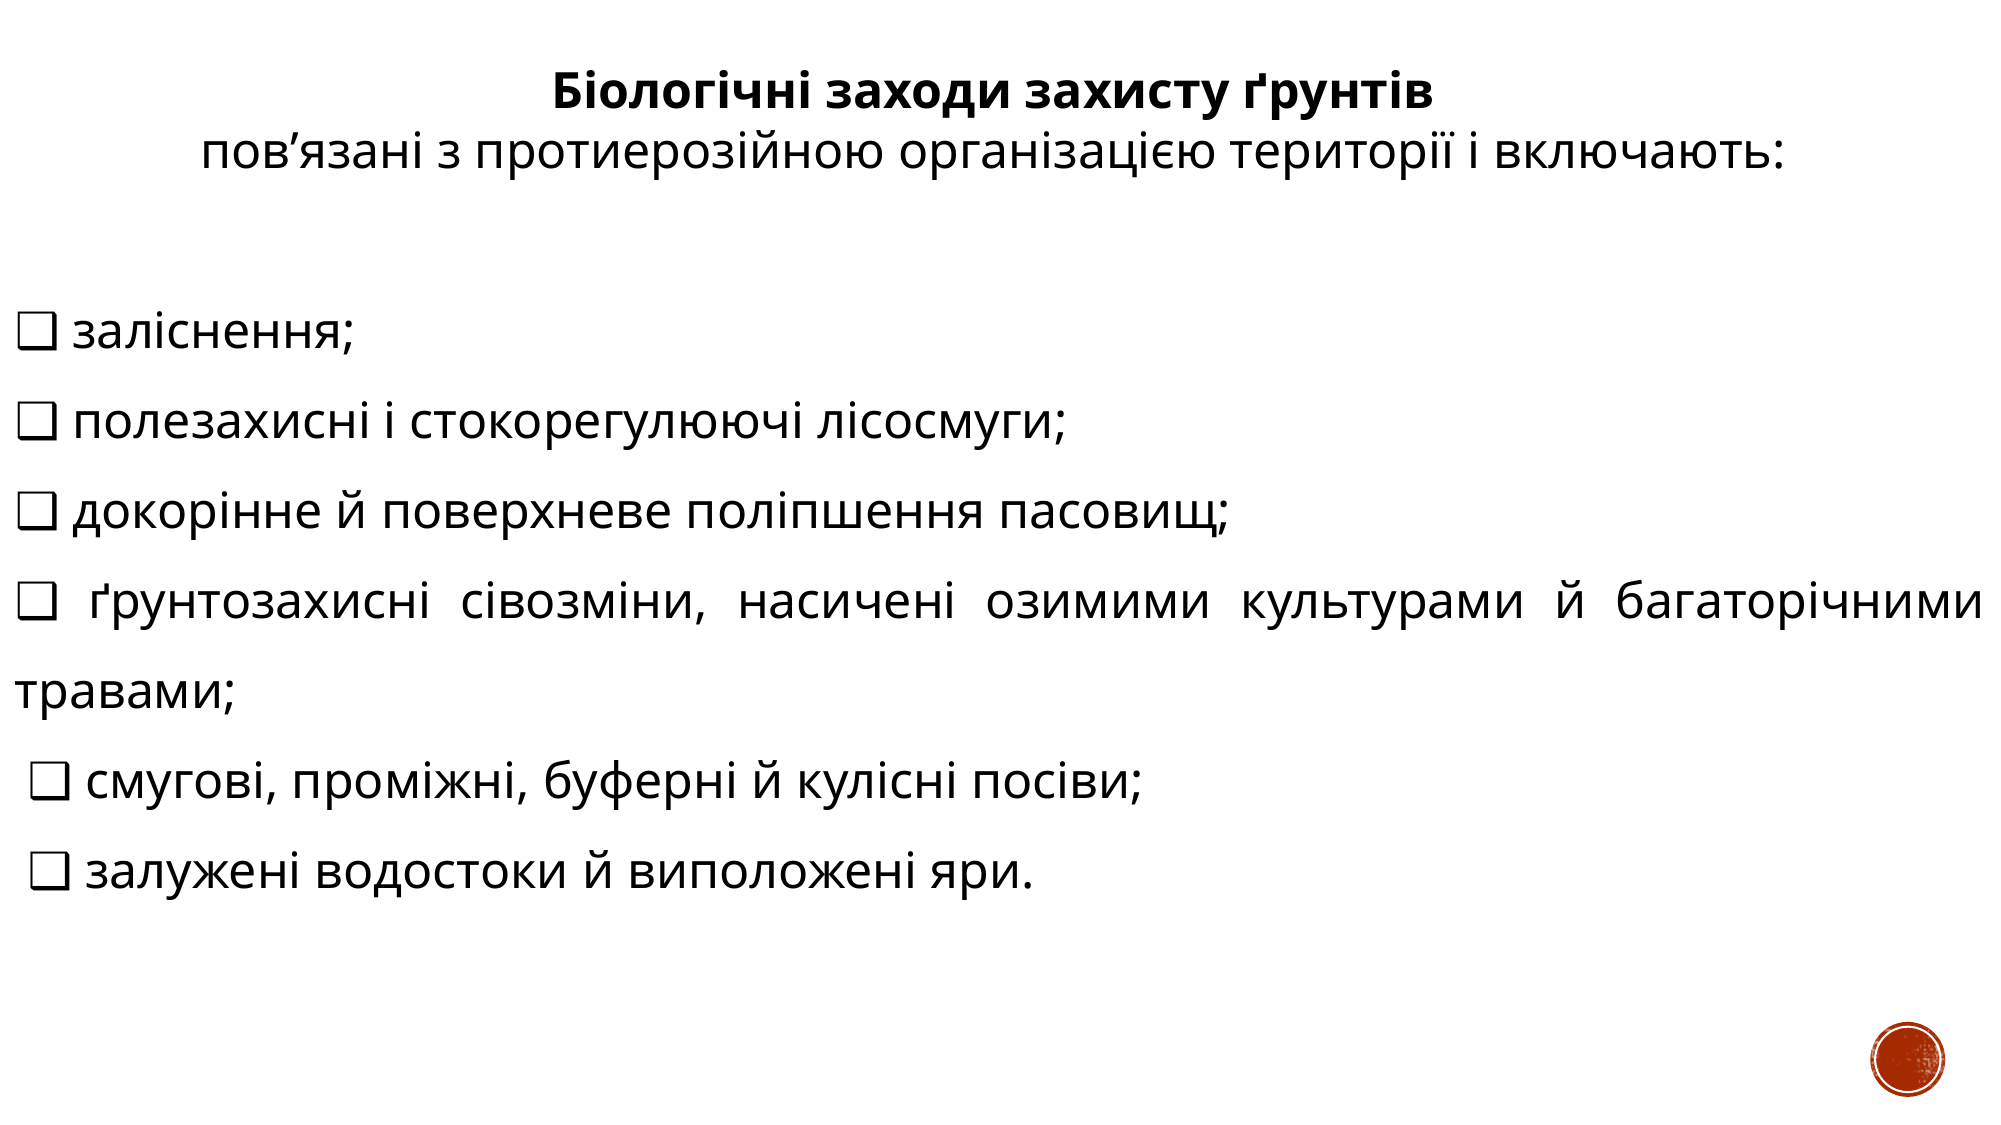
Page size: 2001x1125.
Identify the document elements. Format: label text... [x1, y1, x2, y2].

text_box Біологічні заходи захисту ґрунтів пов’язані з протиерозійною організацією території і включають: ❑ заліснення; ❑ полезахисні і стокорегулюючі лісосмуги; ❑ докорінне й поверхневе поліпшення пасовищ; ❑ ґрунтозахисні сівозміни, насичені озимими культурами й багаторічними травами; ❑ смугові, проміжні, буферні й кулісні посіви; ❑ залужені водостоки й виположені яри. [0, 50, 2000, 906]
